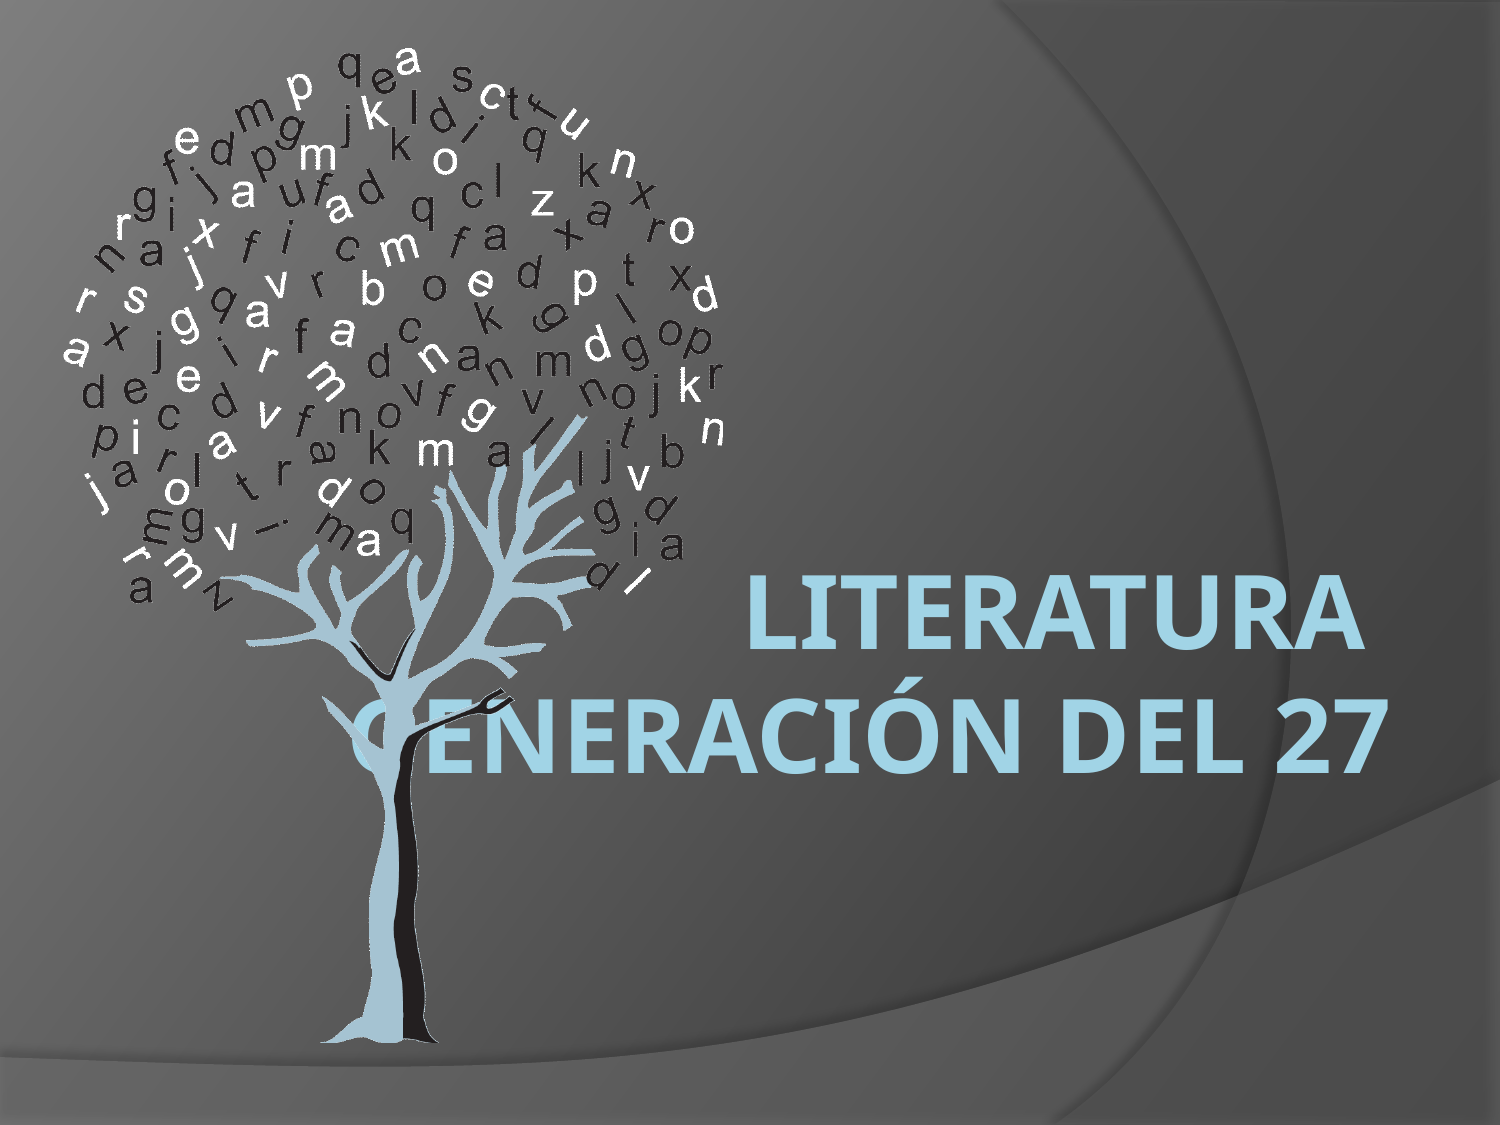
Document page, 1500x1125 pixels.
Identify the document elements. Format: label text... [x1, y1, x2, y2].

picture [29, 42, 724, 1043]
title LITERATURA generación del 27 [734, 538, 1400, 917]
